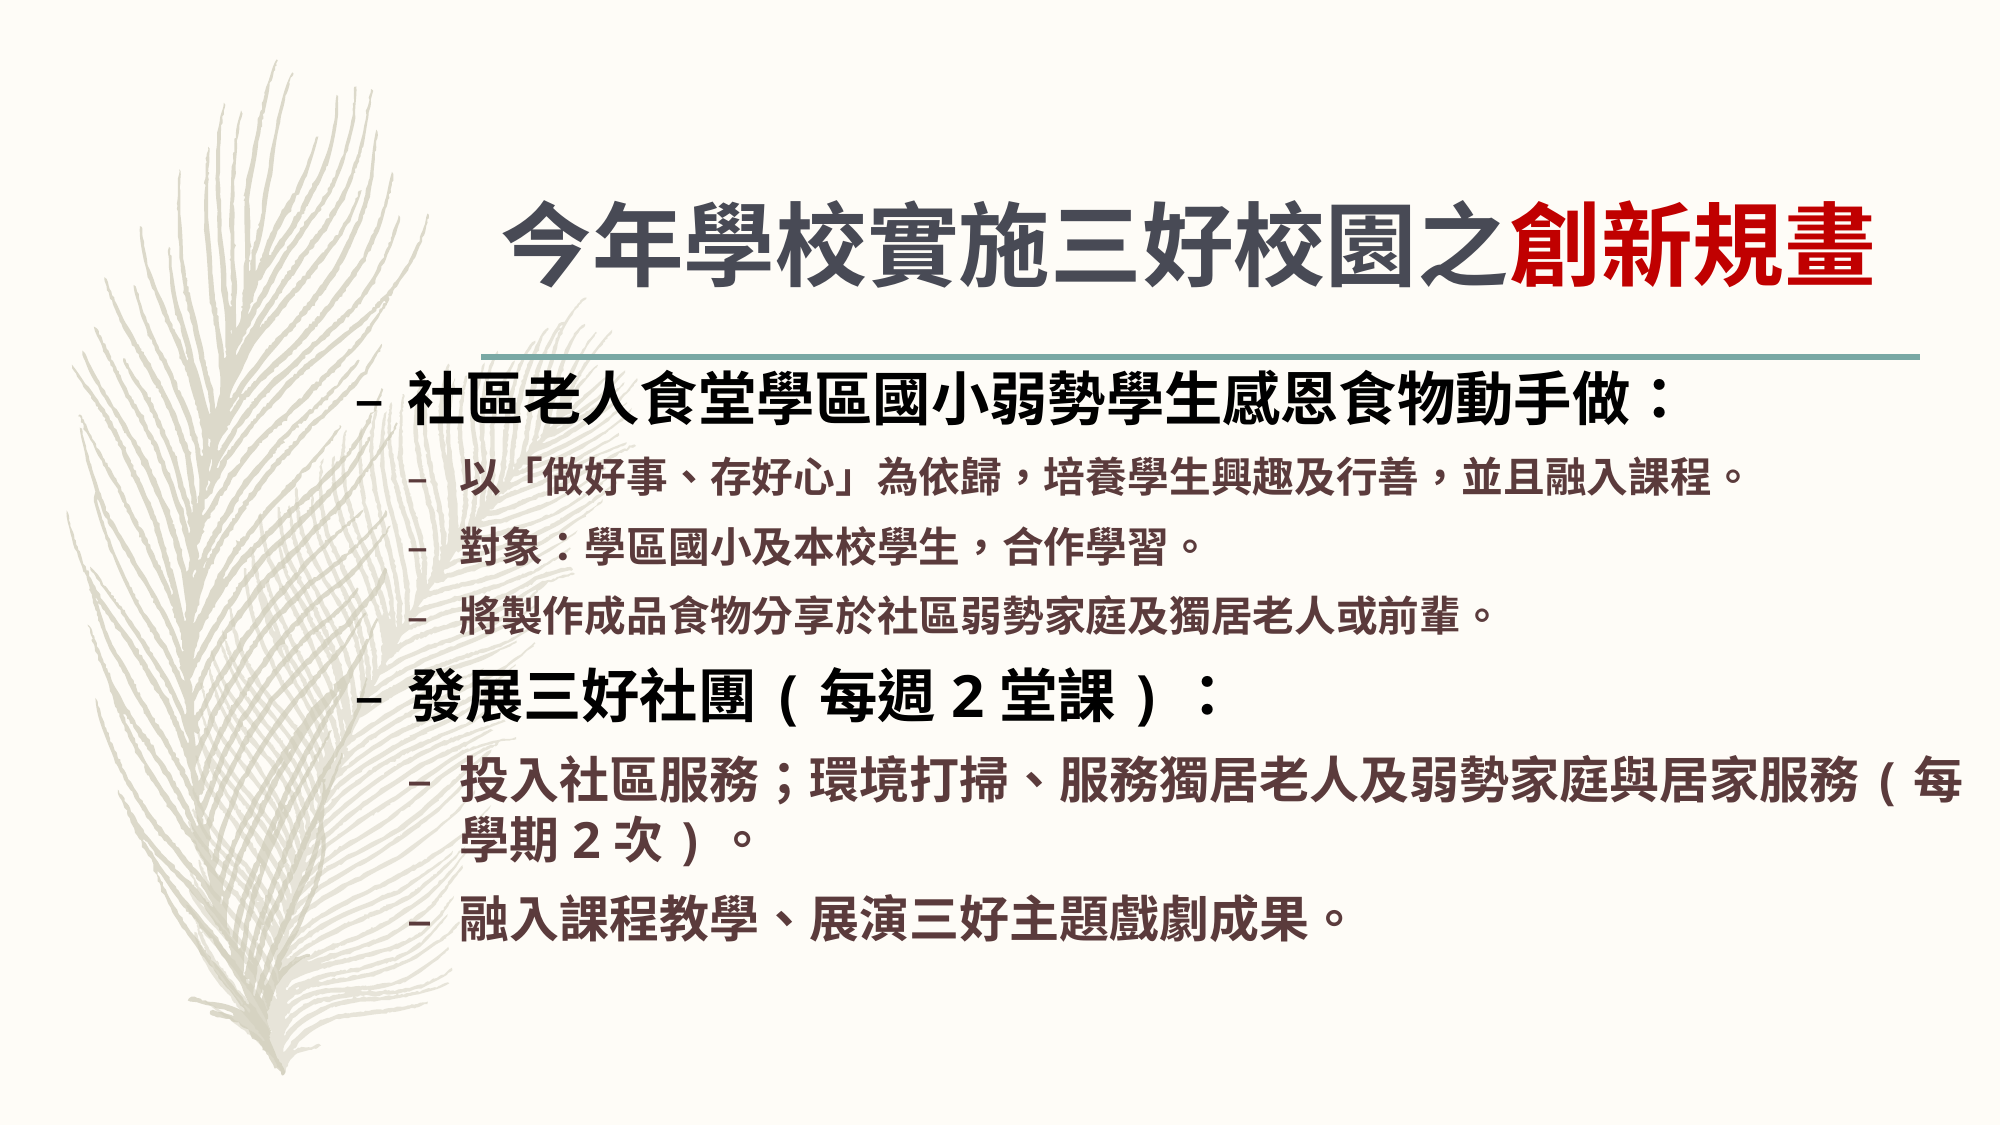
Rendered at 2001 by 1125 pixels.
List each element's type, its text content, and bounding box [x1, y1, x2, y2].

title 今年學校實施三好校園之創新規畫 [485, 184, 1925, 328]
list 社區老人食堂學區國小弱勢學生感恩食物動手做： 以「做好事、存好心」為依歸，培養學生興趣及行善，並且融入課程。 對象：學區國小及本校學生，合作學習。 將製作成品食物分享於社區弱勢家庭及獨居老人或前輩。 發展三好社團(每週2堂課)： 投入社區服務；環境打掃、服務獨居老人及弱勢家庭與居家服務(每學期2次)。 融入課程教學、展演三好主題戲劇成果。 [339, 354, 2000, 1084]
